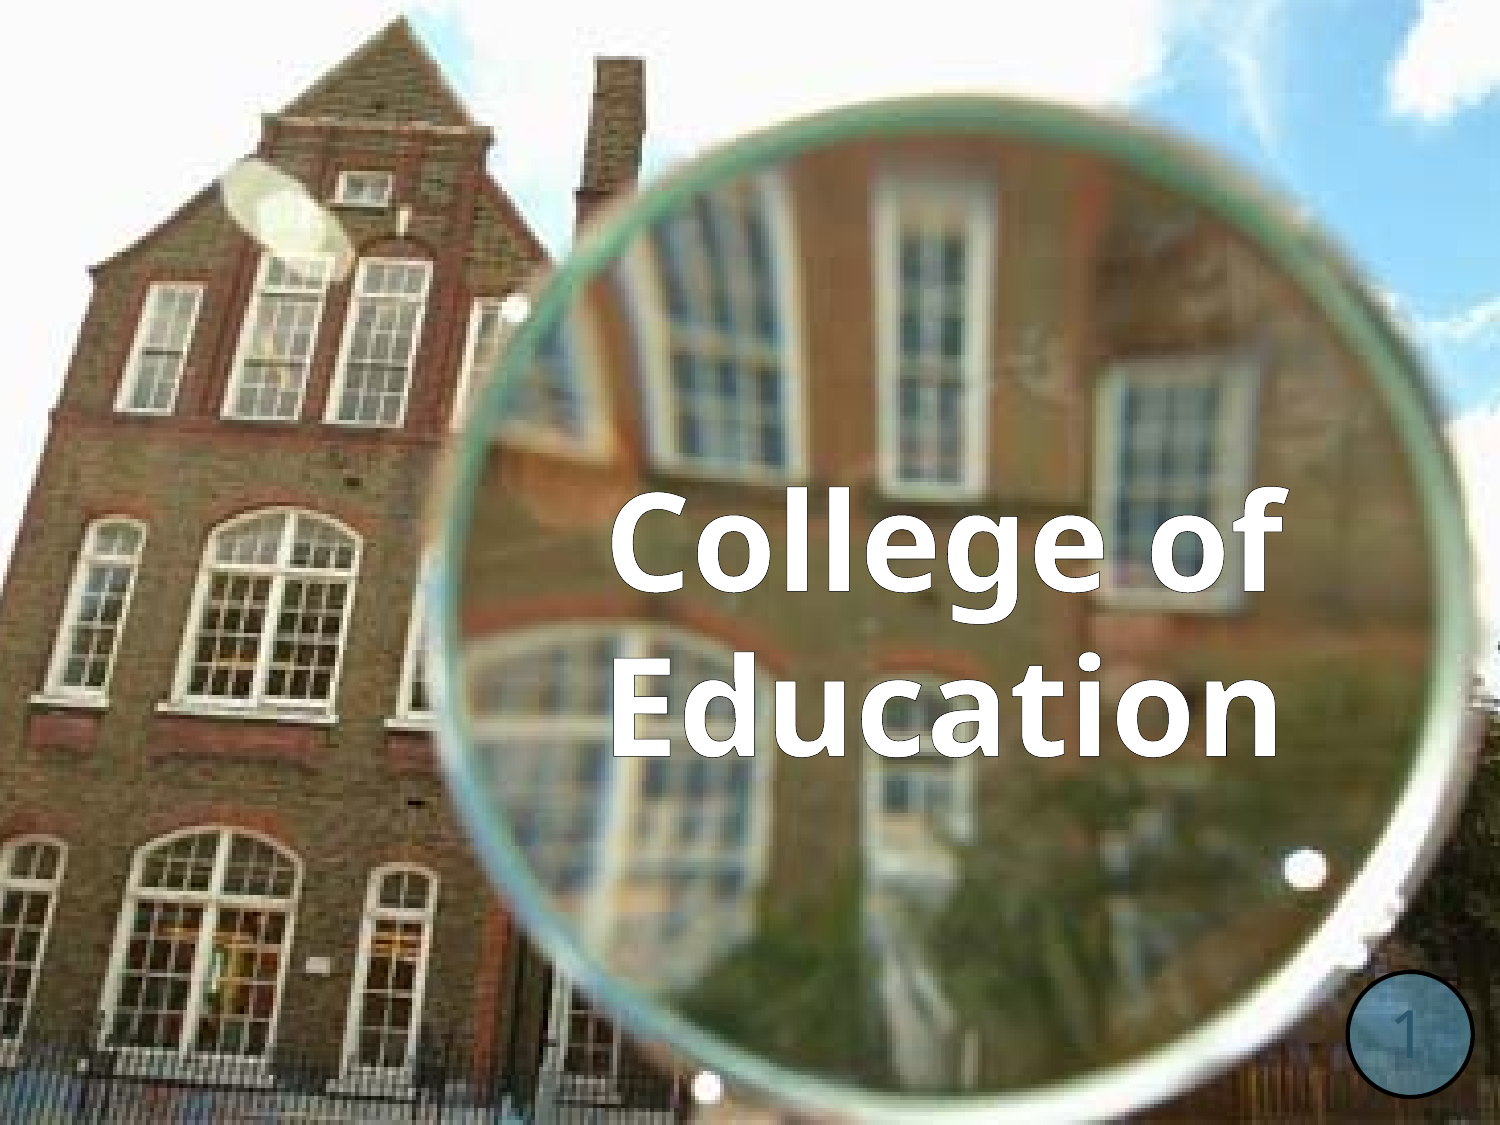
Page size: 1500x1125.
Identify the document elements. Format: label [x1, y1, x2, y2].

picture [0, 0, 1500, 1125]
text_box [1340, 971, 1478, 1098]
